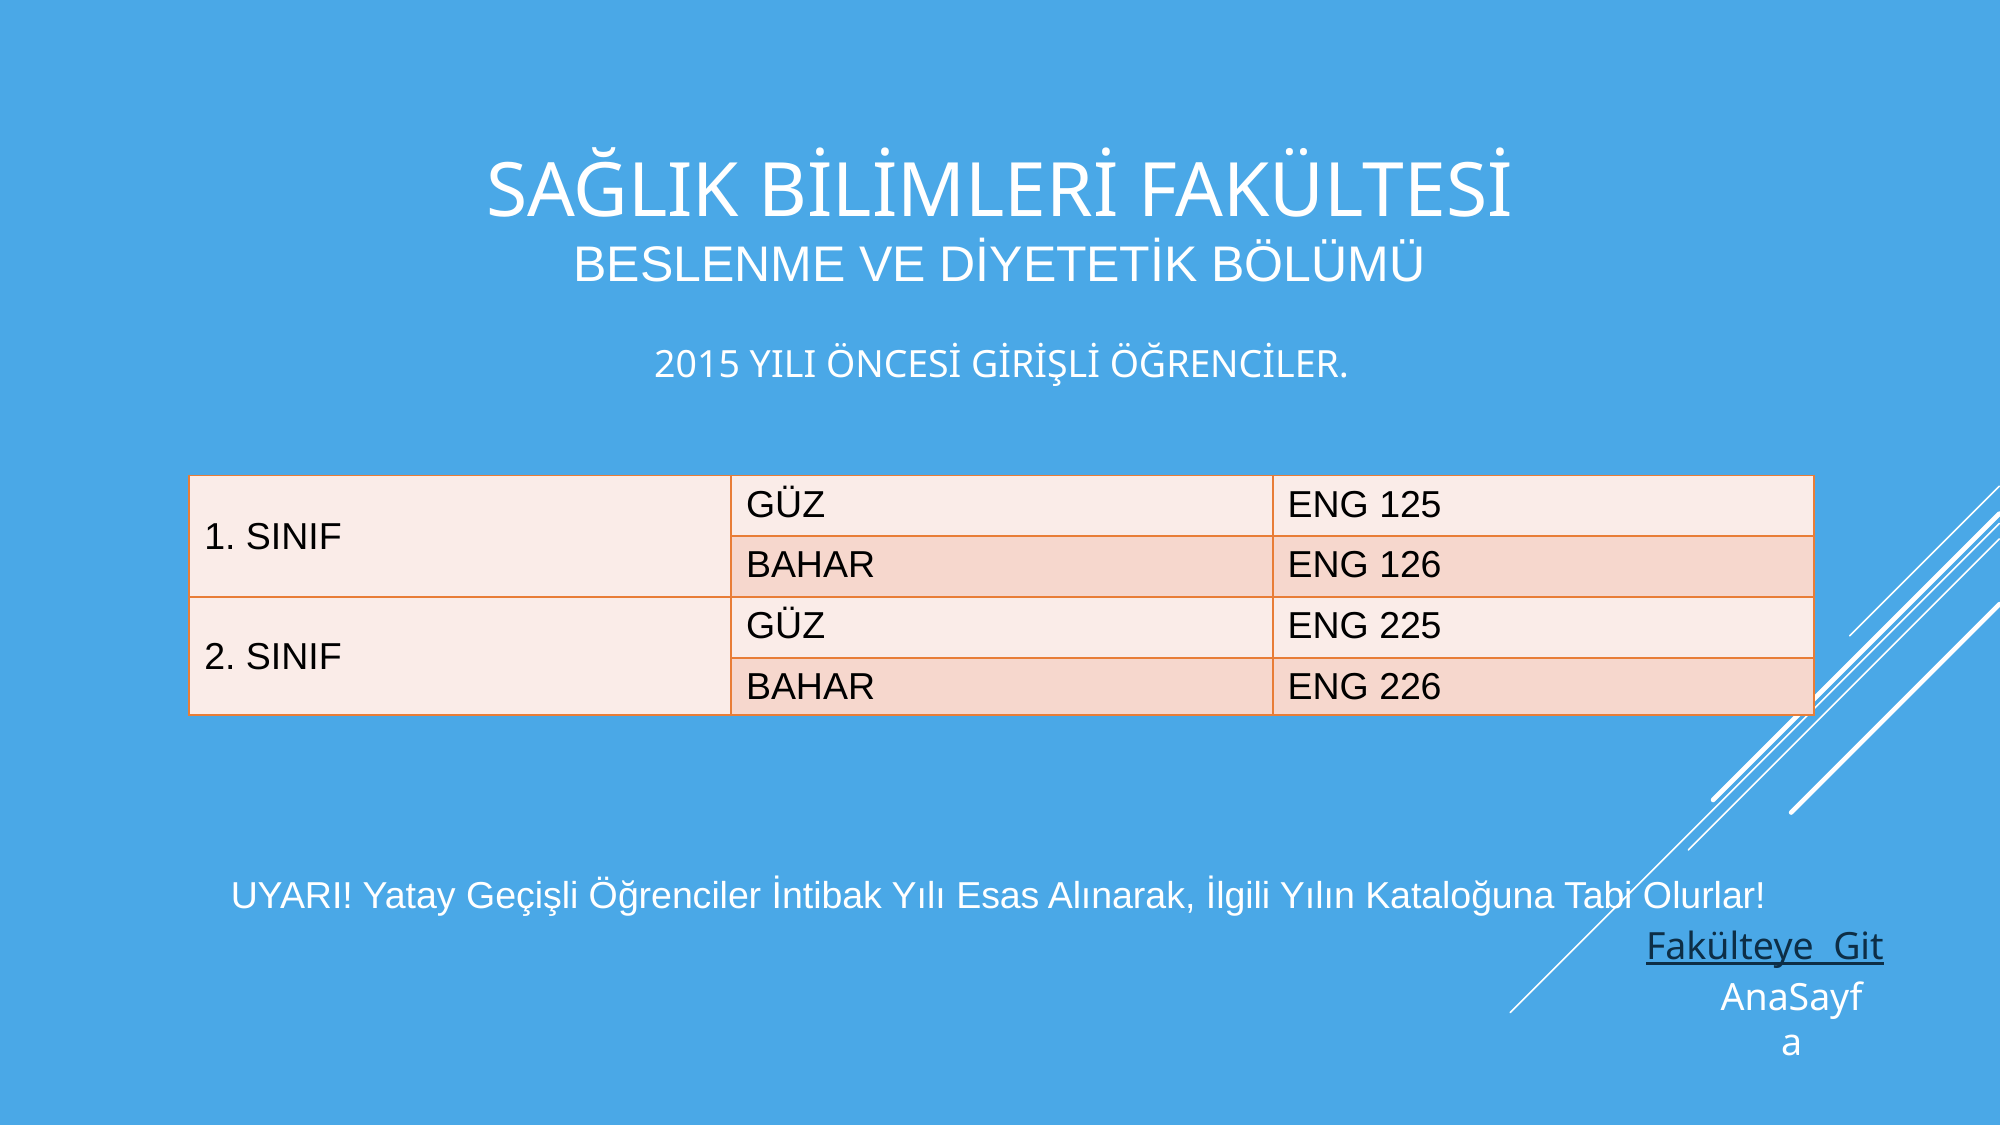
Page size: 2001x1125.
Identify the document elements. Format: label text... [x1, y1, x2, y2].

table_header GÜZ [732, 476, 1272, 535]
table_cell ENG 225 [1274, 598, 1813, 657]
text_box 2015 YILI ÖNCESİ GİRİŞLİ ÖĞRENCİLER. [355, 332, 1649, 393]
table_header 1. SINIF [190, 476, 730, 596]
table_cell GÜZ [732, 598, 1272, 657]
title SAĞLIK BİLİMLERİ FAKÜLTESİ BESLENME VE DİYETETİK BÖLÜMÜ [187, 101, 1813, 331]
table_cell BAHAR [732, 537, 1272, 596]
table_cell 2. SINIF [190, 598, 730, 714]
table_header ENG 125 [1274, 476, 1813, 535]
table_cell ENG 126 [1274, 537, 1813, 596]
text_box UYARI! Yatay Geçişli Öğrenciler İntibak Yılı Esas Alınarak, İlgili Yılın Kataloğuna Tabi Olurlar! [216, 863, 1788, 924]
table_cell ENG 226 [1274, 659, 1813, 714]
text_box AnaSayfa [1696, 981, 1887, 1071]
text_box Fakülteye Git [1631, 914, 1899, 981]
table_cell BAHAR [732, 659, 1272, 714]
